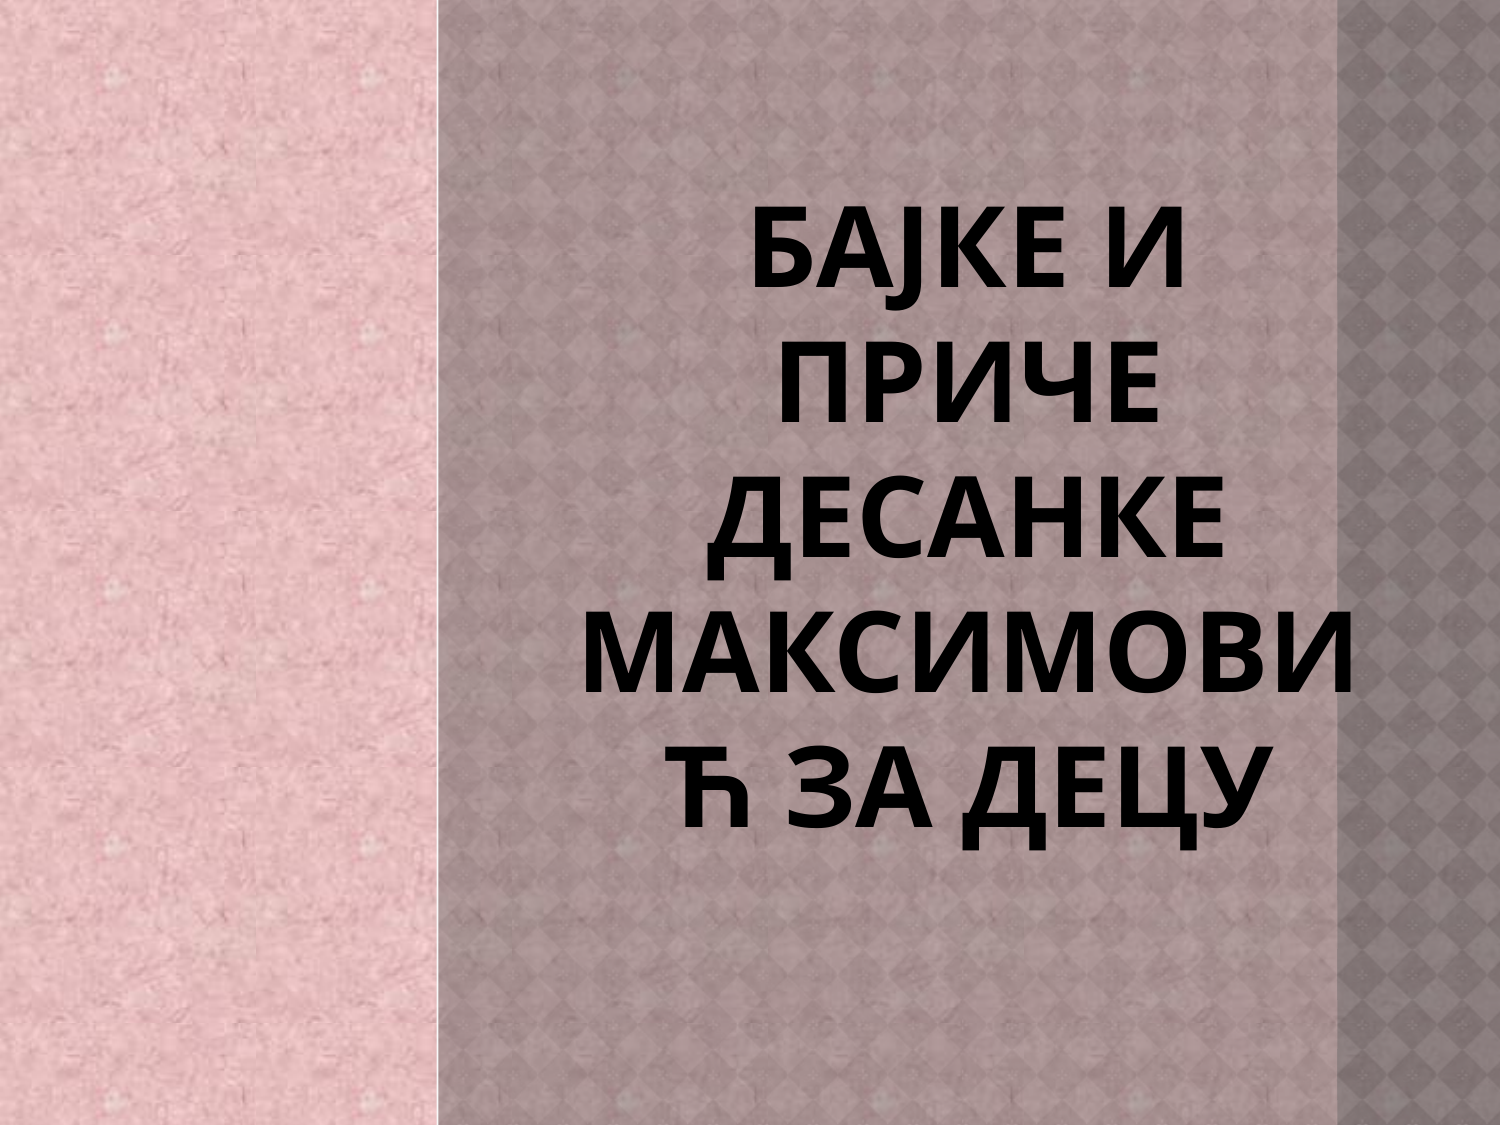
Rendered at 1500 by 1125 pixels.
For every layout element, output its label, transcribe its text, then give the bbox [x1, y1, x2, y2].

picture [439, 0, 1500, 1125]
title Бајке и приче десанке максимовић за децу [549, 75, 1388, 850]
picture [0, 0, 436, 1125]
